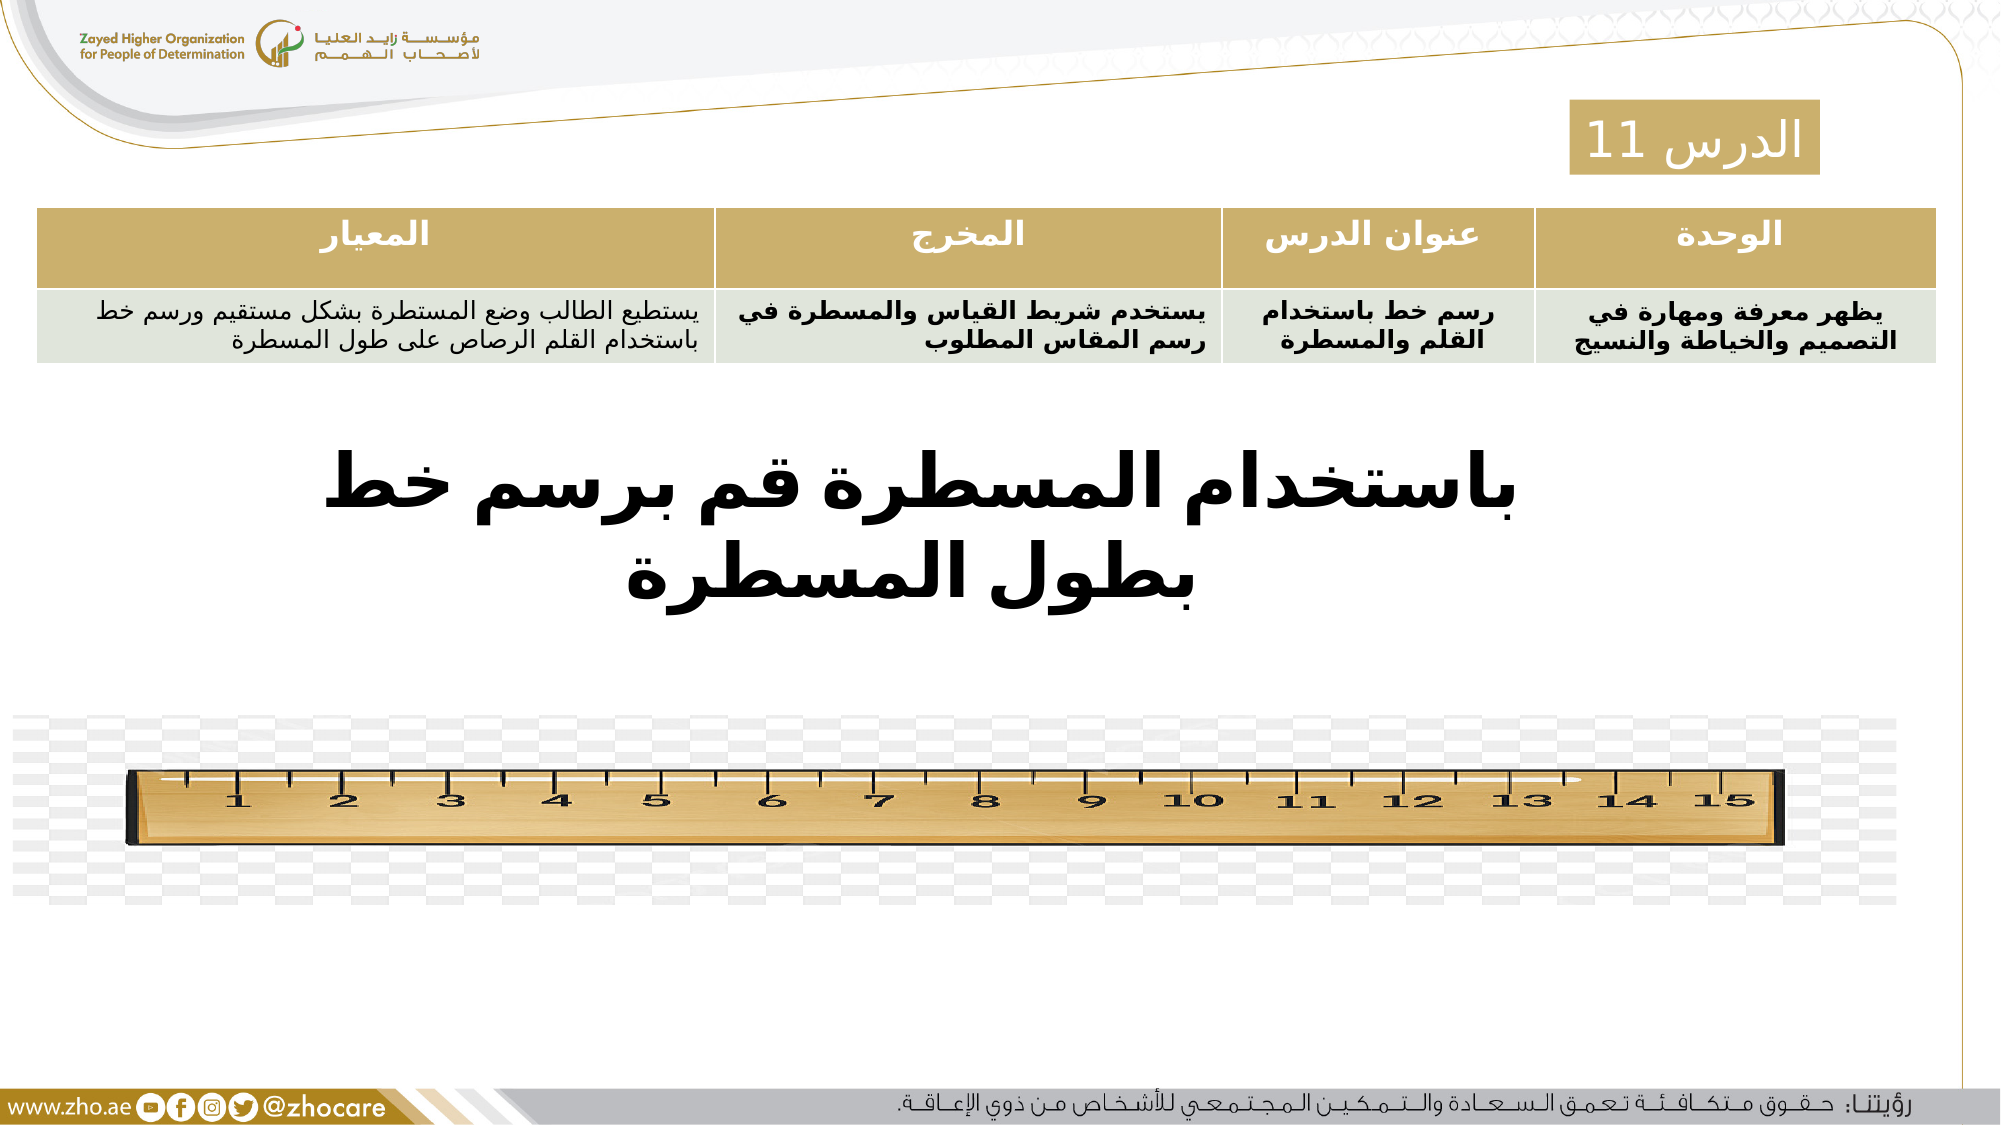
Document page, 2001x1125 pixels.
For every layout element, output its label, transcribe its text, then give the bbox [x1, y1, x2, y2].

picture [0, 0, 2001, 1125]
table_header المخرج [716, 208, 1221, 288]
text_box باستخدام المسطرة قم برسم خط بطول المسطرة [224, 425, 1619, 621]
table_cell يظهر معرفة ومهارة في التصميم والخياطة والنسيج [1536, 290, 1936, 363]
table_header عنوان الدرس [1223, 208, 1534, 288]
table_cell يستخدم شريط القياس والمسطرة في رسم المقاس المطلوب [716, 290, 1221, 363]
table_cell يستطيع الطالب وضع المستطرة بشكل مستقيم ورسم خط باستخدام القلم الرصاص على طول المسطرة [37, 290, 714, 363]
table_cell رسم خط باستخدام القلم والمسطرة [1223, 290, 1534, 363]
table_header الوحدة [1536, 208, 1936, 288]
text_box الدرس 11 [1568, 98, 1822, 177]
table_header المعيار [37, 208, 714, 288]
